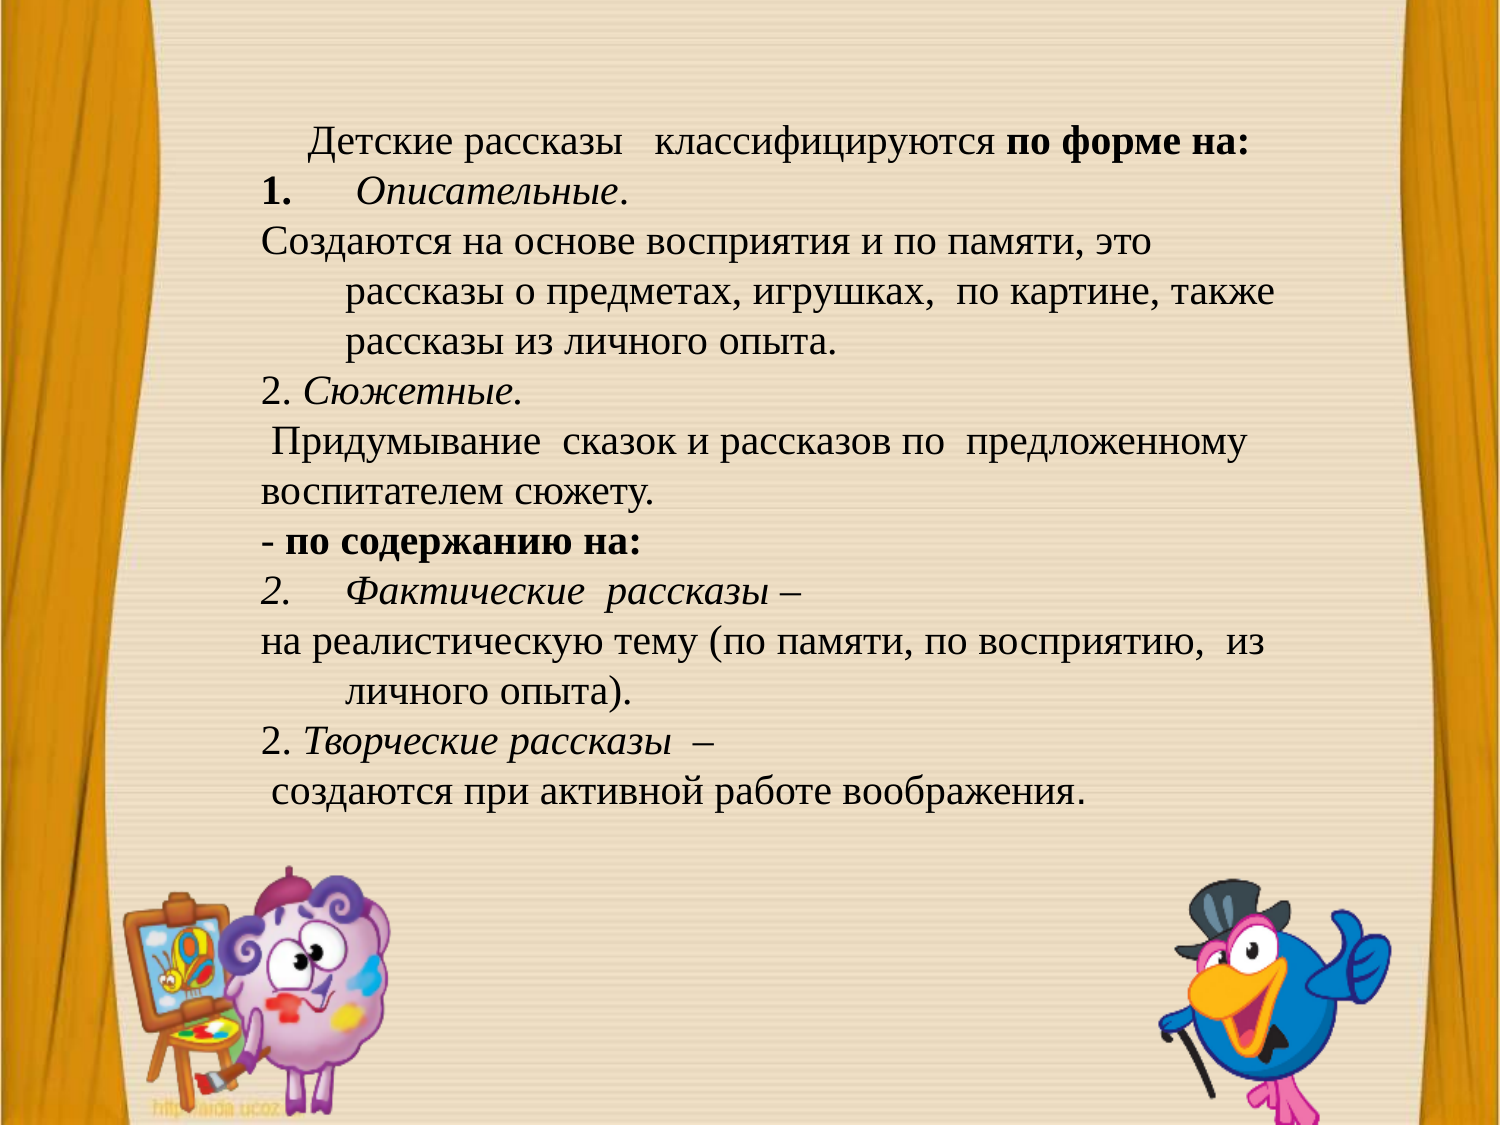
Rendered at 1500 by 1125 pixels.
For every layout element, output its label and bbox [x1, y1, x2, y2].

list [0, 0, 1500, 1125]
